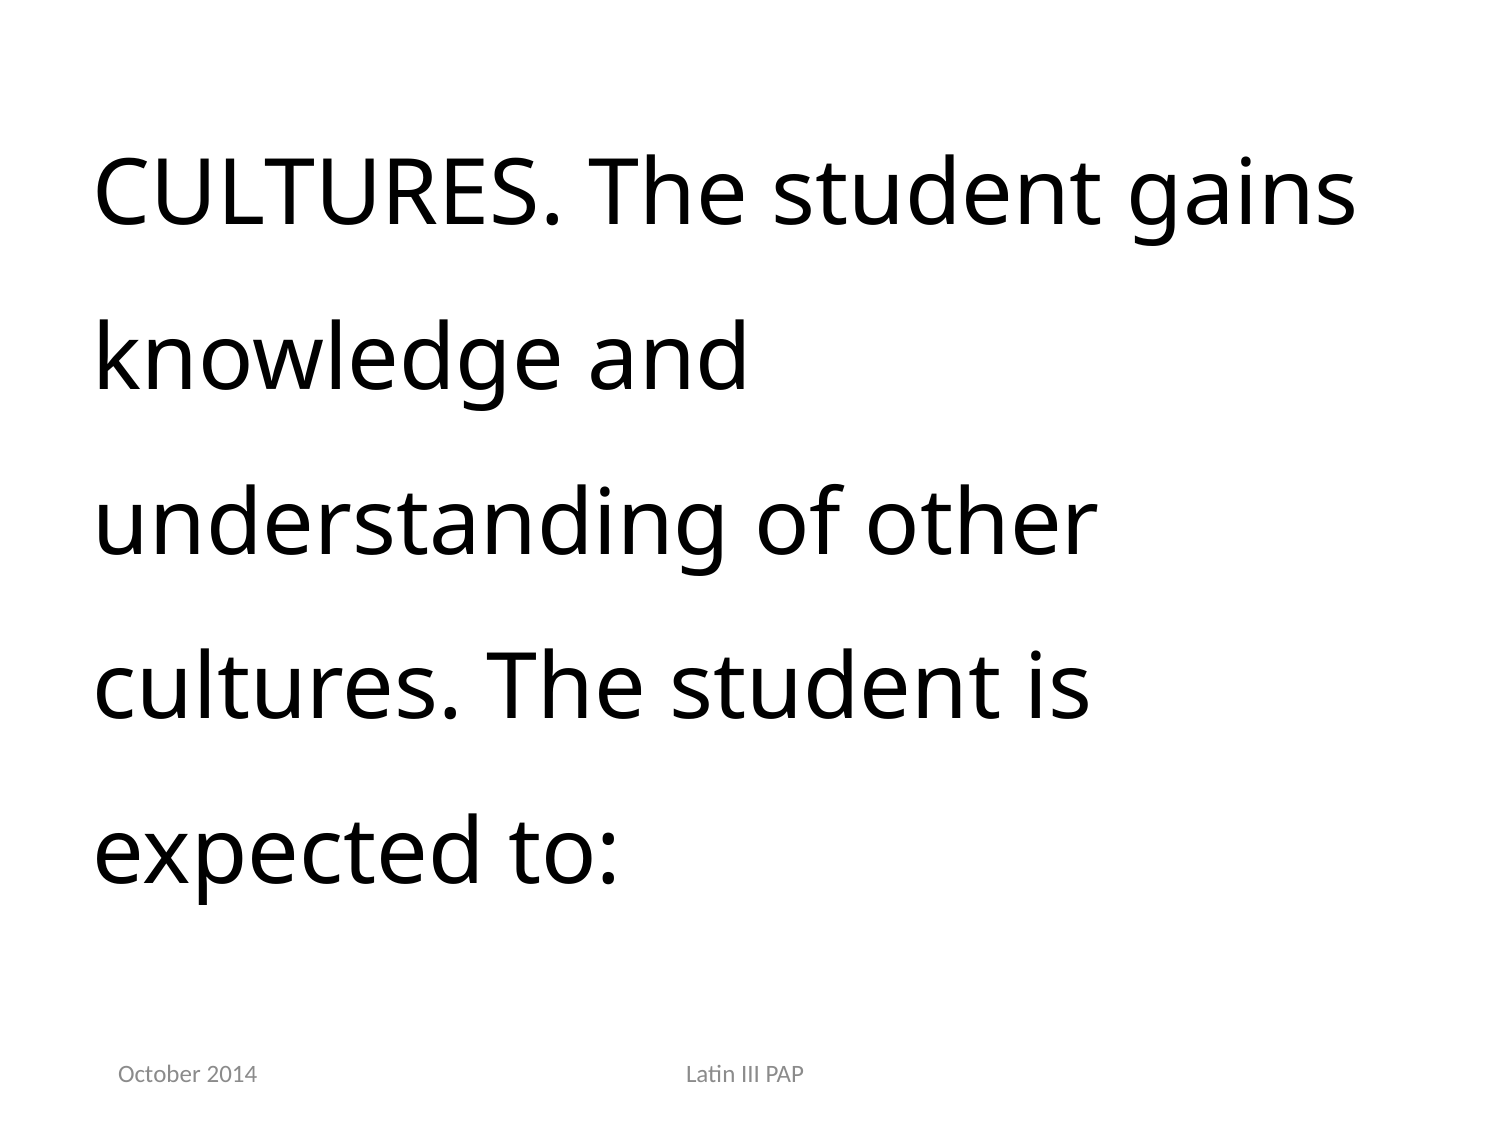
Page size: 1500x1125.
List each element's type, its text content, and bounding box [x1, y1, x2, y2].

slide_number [103, 1042, 441, 1103]
footer Latin III PAP [492, 1042, 999, 1103]
subtitle CULTURES. The student gains knowledge and understanding of other cultures. The student is expected to: [78, 70, 1429, 1014]
